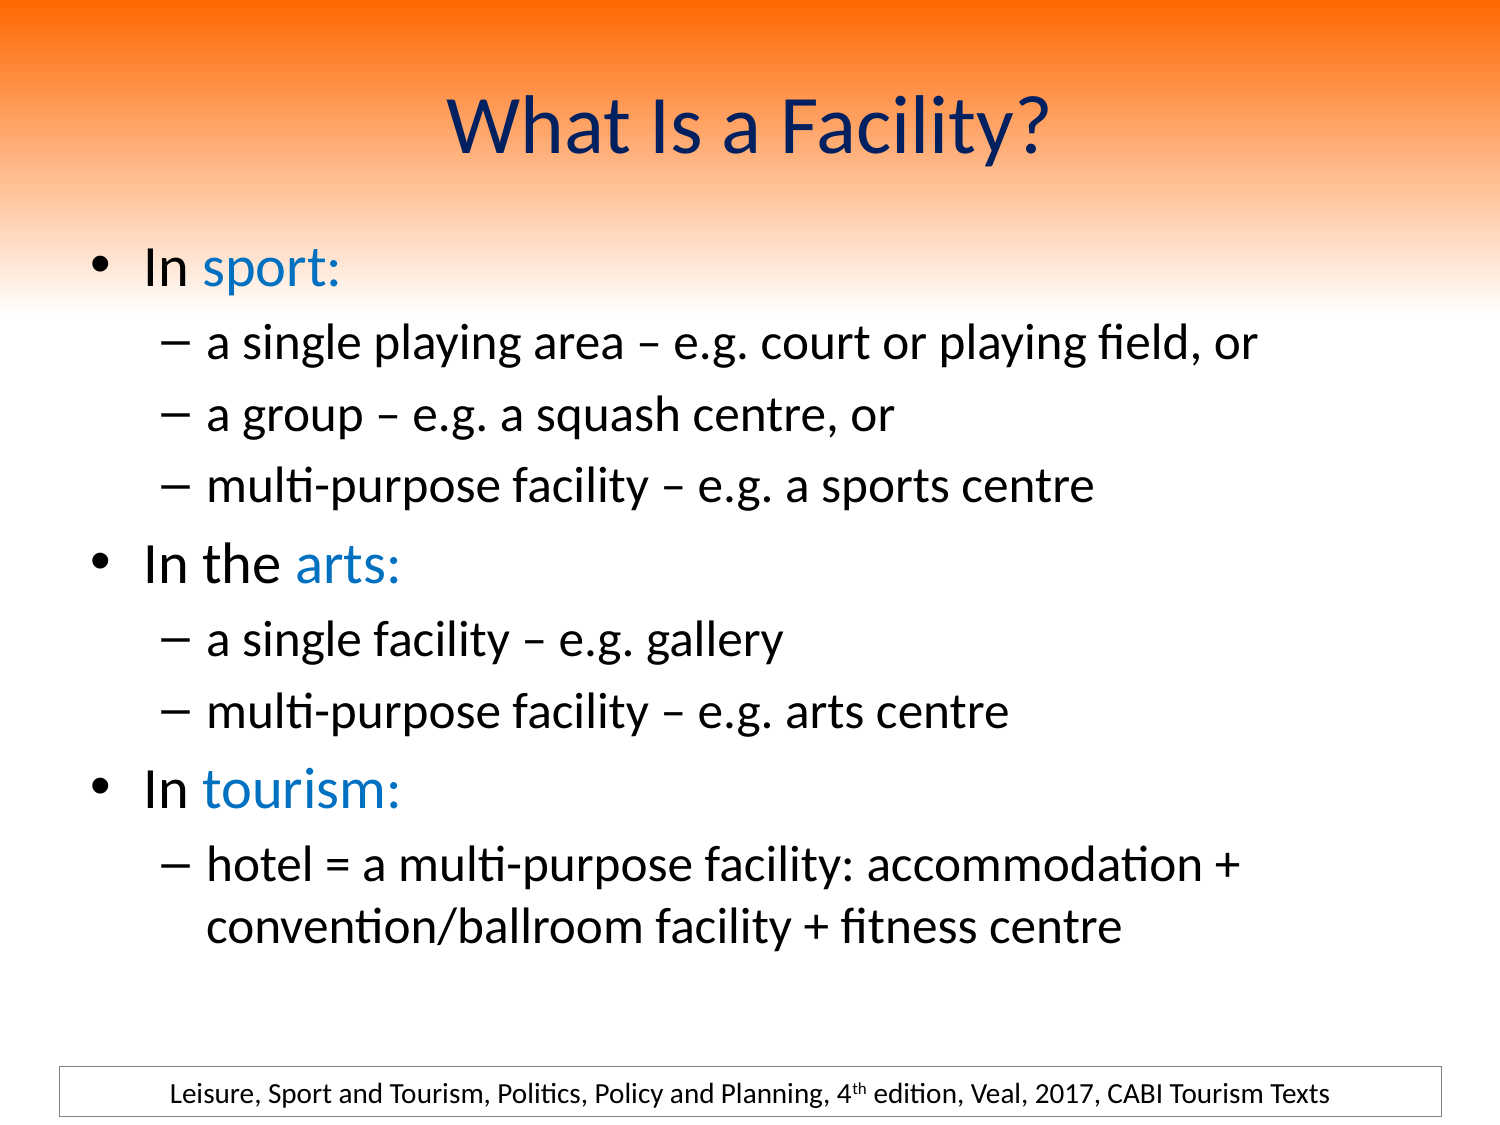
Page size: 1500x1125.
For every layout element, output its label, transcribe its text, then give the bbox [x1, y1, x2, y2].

text_box Leisure, Sport and Tourism, Politics, Policy and Planning, 4th edition, Veal, 2017, CABI Tourism Texts [59, 1066, 1442, 1117]
title What Is a Facility? [75, 45, 1425, 197]
list In sport: a single playing area – e.g. court or playing field, or a group – e.g. a squash centre, or multi-purpose facility – e.g. a sports centre In the arts: a single facility – e.g. gallery multi-purpose facility – e.g. arts centre In tourism: hotel = a multi-purpose facility: accommodation + convention/ballroom facility + fitness centre [75, 219, 1426, 963]
